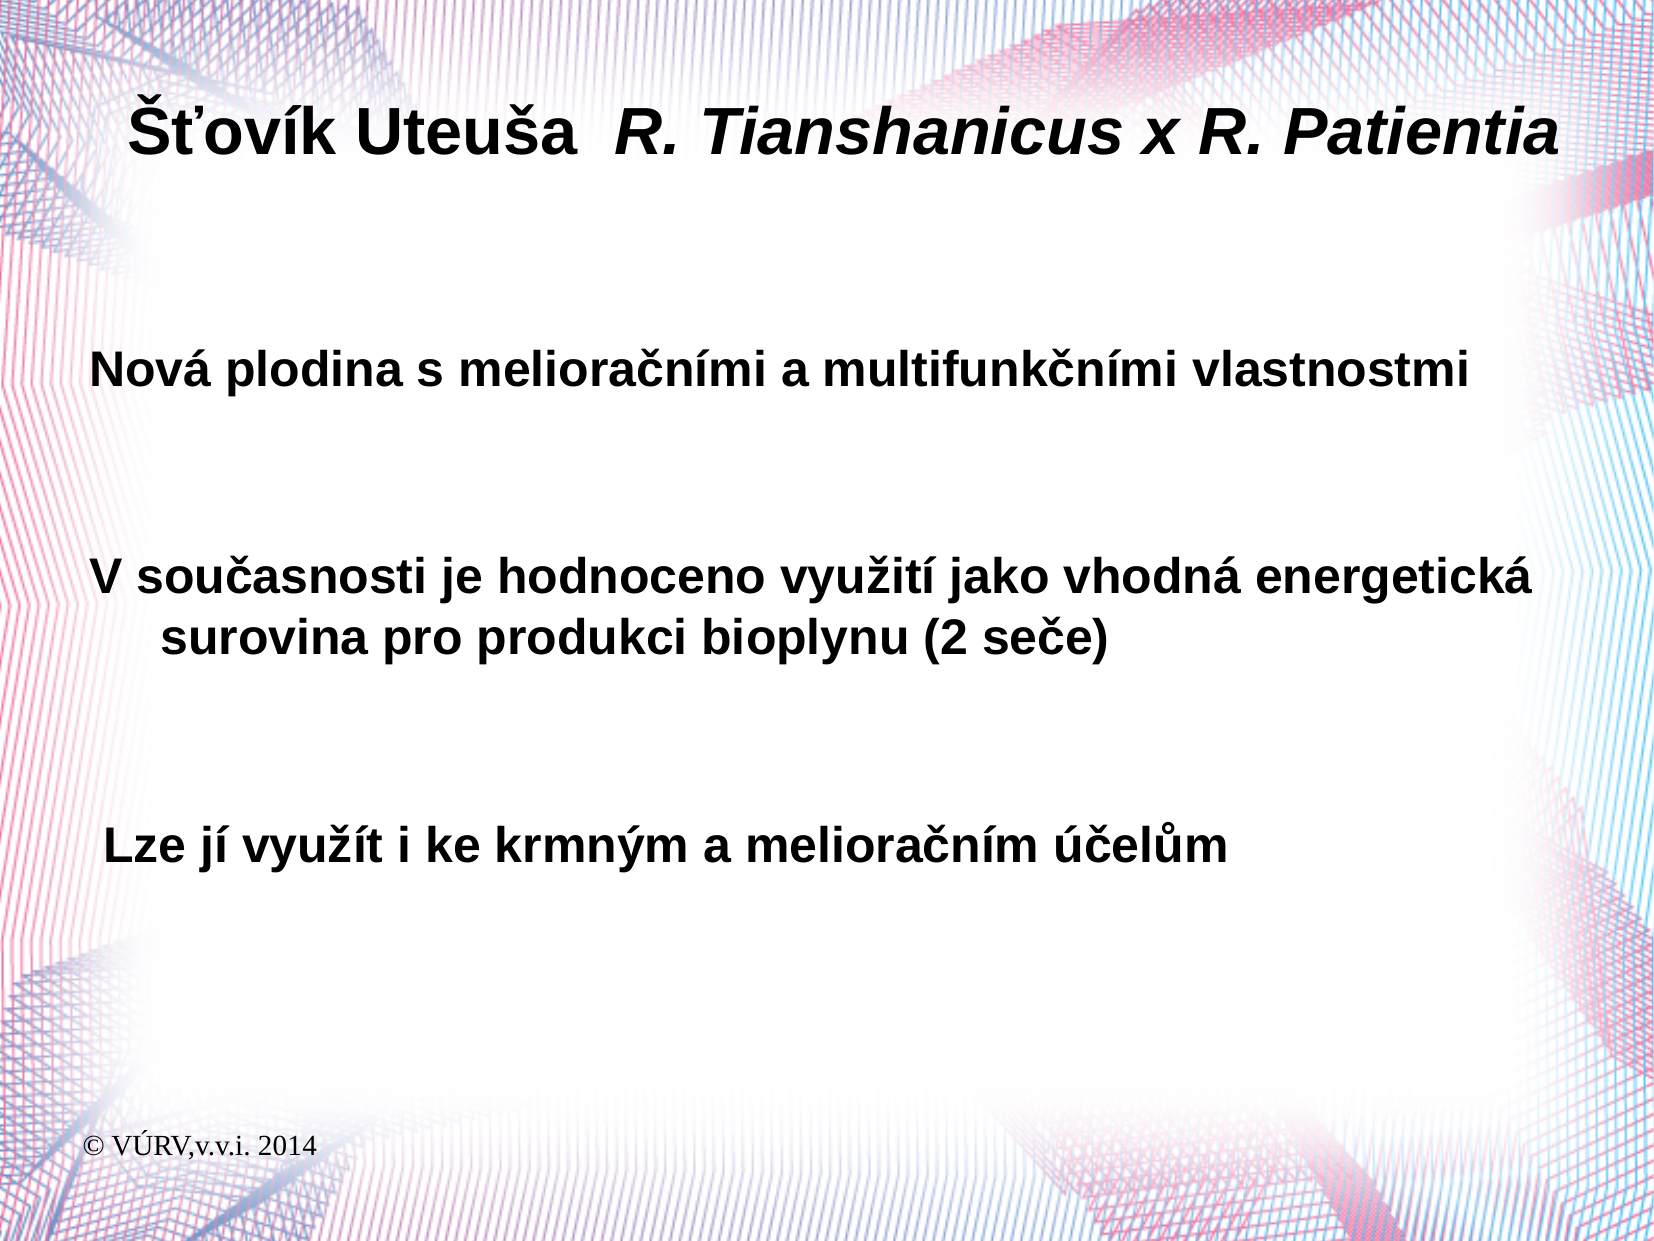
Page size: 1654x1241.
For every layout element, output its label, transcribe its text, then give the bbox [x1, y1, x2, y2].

text_box Šťovík Uteuša R. Tianshanicus x R. Patientia [59, 35, 1630, 130]
text_box © VÚRV,v.v.i. 2014 [82, 1129, 467, 1214]
text_box Nová plodina s melioračními a multifunkčními vlastnostmi V současnosti je hodnoceno využití jako vhodná energetická surovina pro produkci bioplynu (2 seče) Lze jí využít i ke krmným a melioračním účelům [70, 224, 1607, 1068]
picture [0, 0, 1654, 1241]
